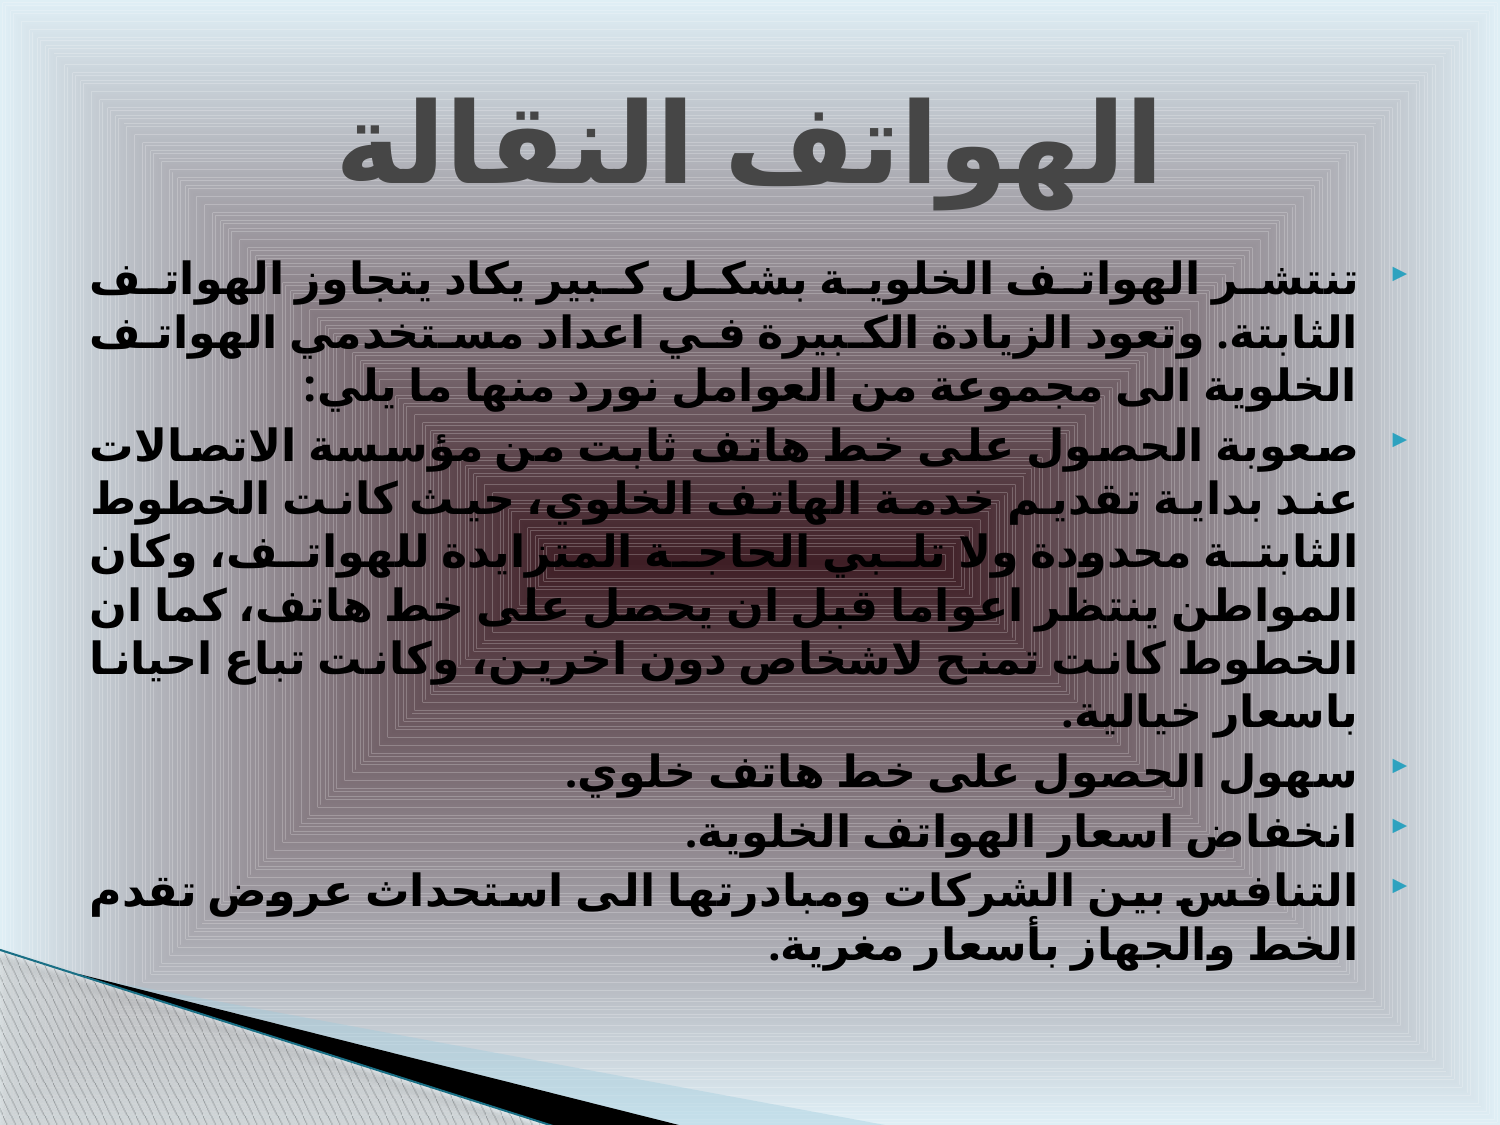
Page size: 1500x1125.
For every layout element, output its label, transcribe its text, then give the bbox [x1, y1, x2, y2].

list تنتشر الهواتف الخلوية بشكل كبير يكاد يتجاوز الهواتف الثابتة. وتعود الزيادة الكبيرة في اعداد مستخدمي الهواتف الخلوية الى مجموعة من العوامل نورد منها ما يلي: صعوبة الحصول على خط هاتف ثابت من مؤسسة الاتصالات عند بداية تقديم خدمة الهاتف الخلوي، حيث كانت الخطوط الثابتة محدودة ولا تلبي الحاجة المتزايدة للهواتف، وكان المواطن ينتظر اعواما قبل ان يحصل على خط هاتف، كما ان الخطوط كانت تمنح لاشخاص دون اخرين، وكانت تباع احيانا باسعار خيالية. سهول الحصول على خط هاتف خلوي. انخفاض اسعار الهواتف الخلوية. التنافس بين الشركات ومبادرتها الى استحداث عروض تقدم الخط والجهاز بأسعار مغرية. [75, 243, 1425, 986]
title الهواتف النقالة [75, 45, 1425, 233]
